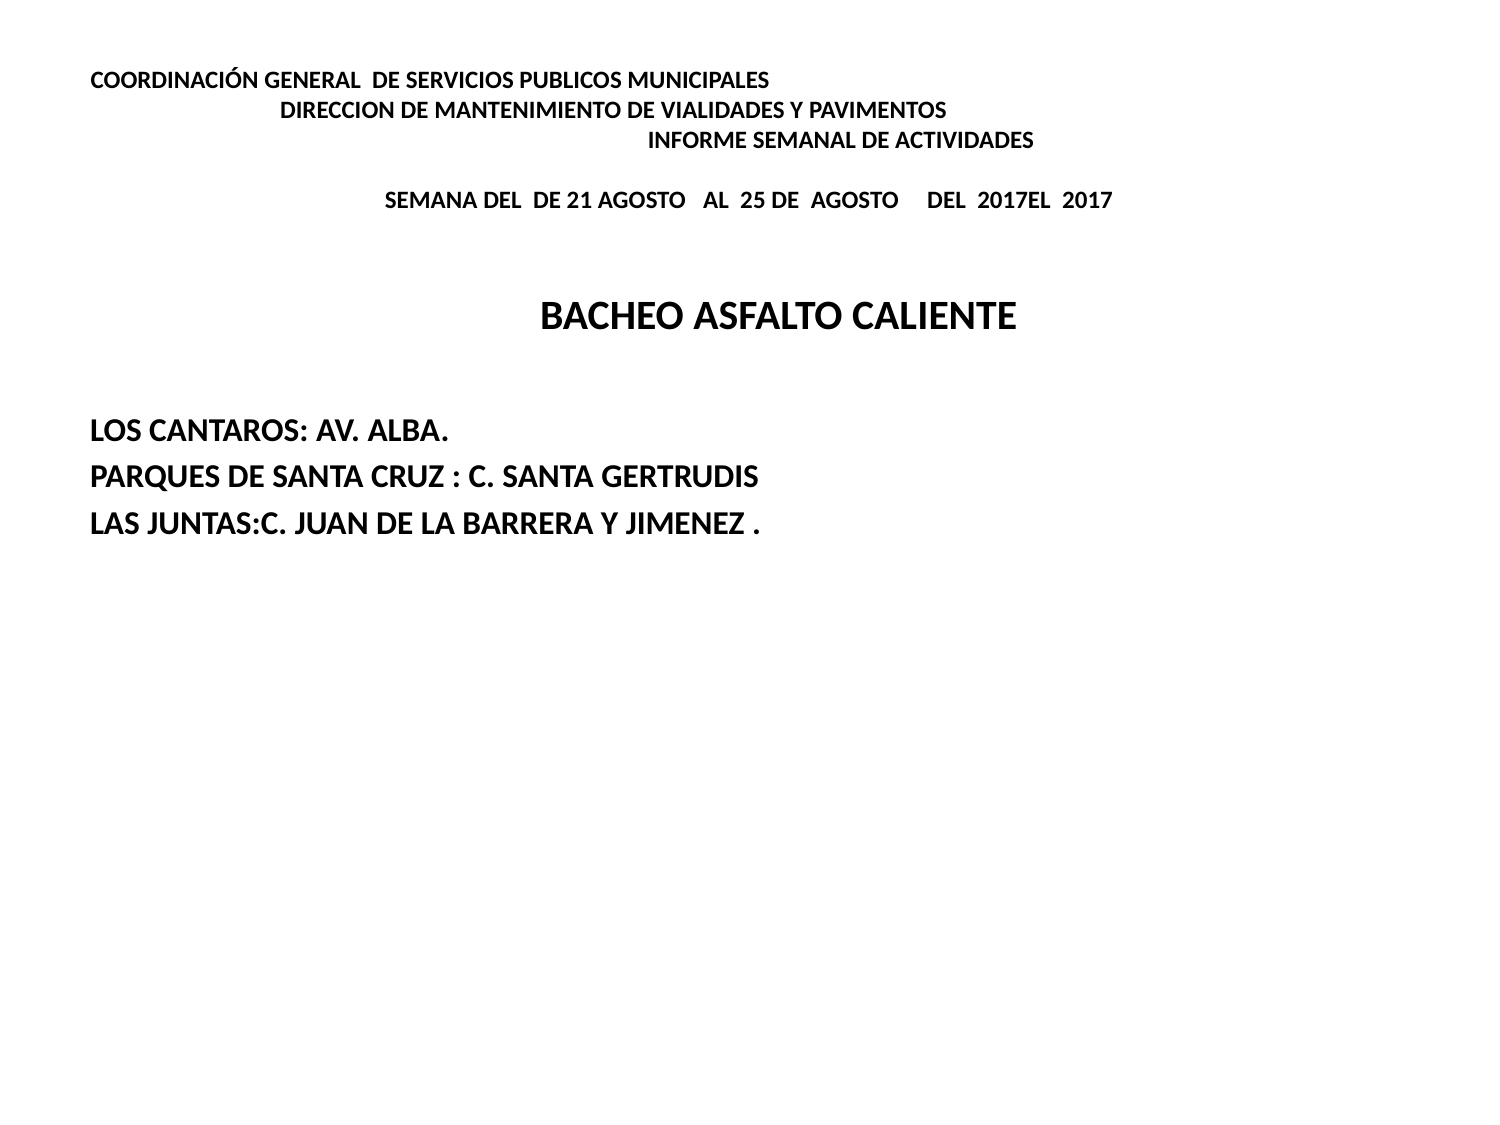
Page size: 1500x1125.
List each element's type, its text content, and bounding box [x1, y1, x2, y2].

list BACHEO ASFALTO CALIENTE LOS CANTAROS: AV. ALBA. PARQUES DE SANTA CRUZ : C. SANTA GERTRUDIS LAS JUNTAS:C. JUAN DE LA BARRERA Y JIMENEZ . [75, 255, 1425, 1071]
title COORDINACIÓN GENERAL DE SERVICIOS PUBLICOS MUNICIPALES DIRECCION DE MANTENIMIENTO DE VIALIDADES Y PAVIMENTOS INFORME SEMANAL DE ACTIVIDADES SEMANA DEL DE 21 AGOSTO AL 25 DE AGOSTO DEL 2017EL 2017 [75, 45, 1425, 233]
